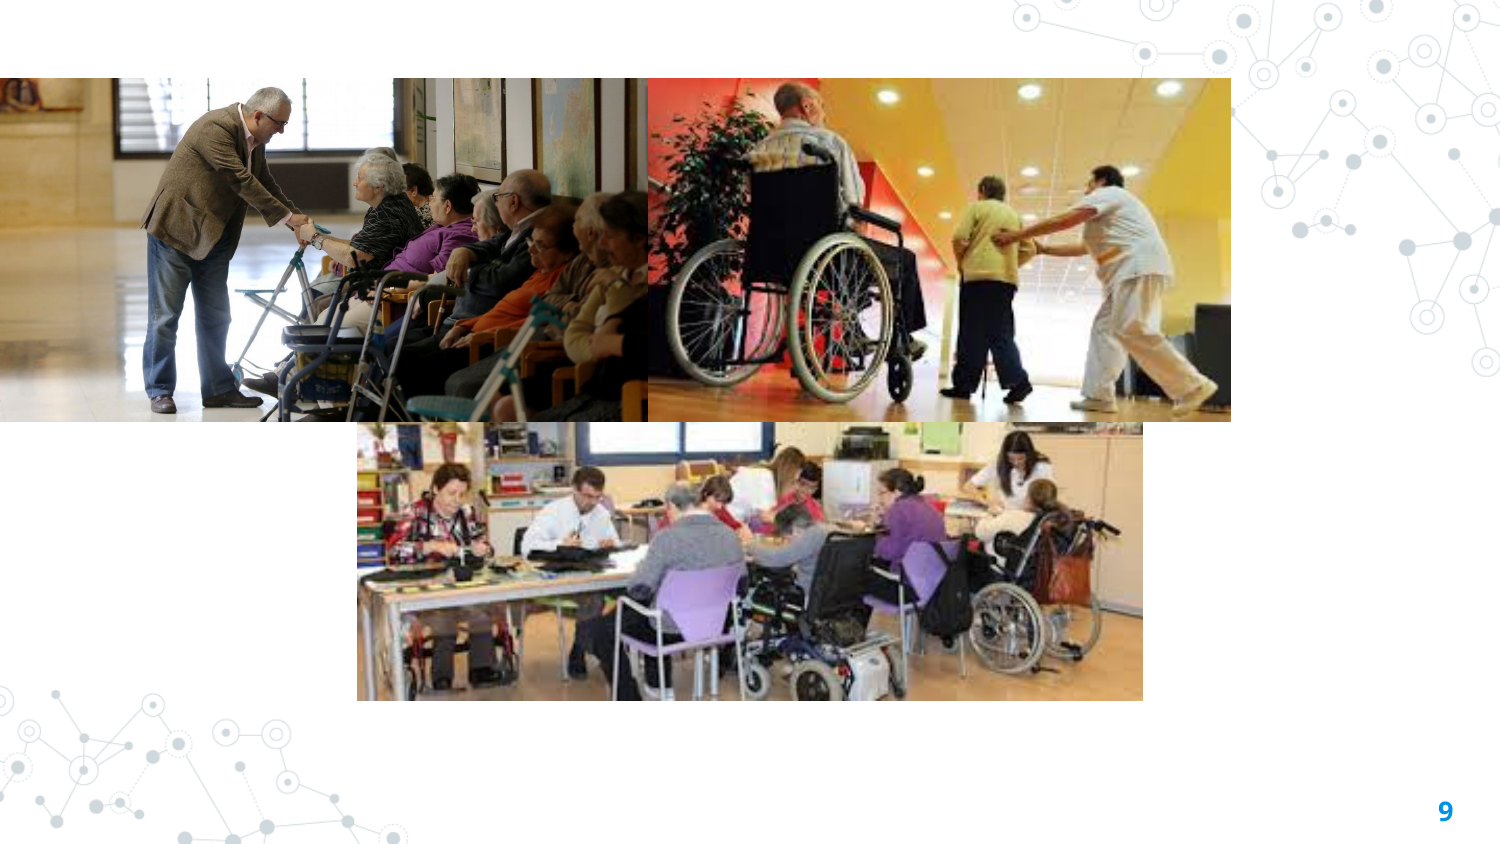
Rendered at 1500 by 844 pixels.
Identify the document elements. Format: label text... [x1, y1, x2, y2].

picture [0, 0, 1500, 844]
slide_number 9 [1378, 779, 1469, 844]
